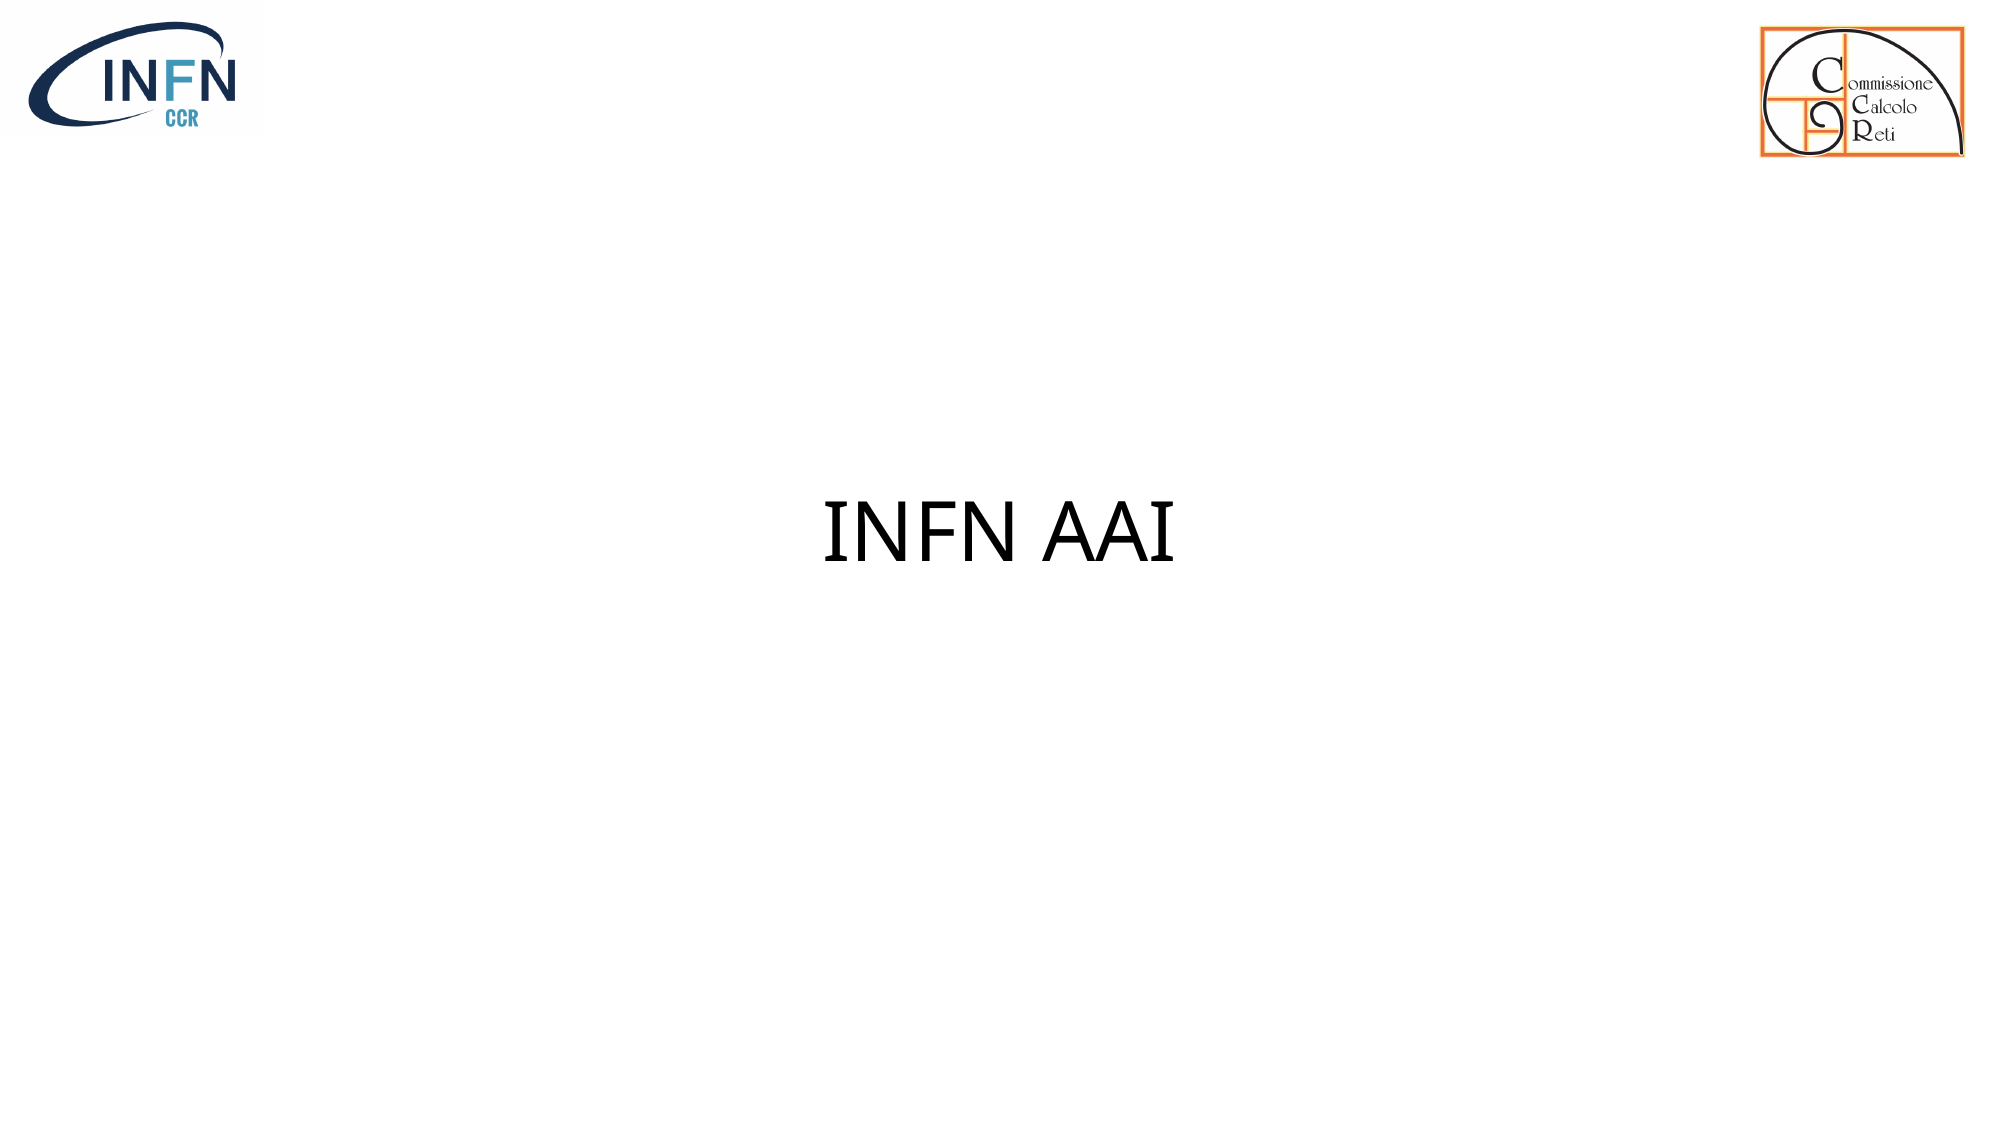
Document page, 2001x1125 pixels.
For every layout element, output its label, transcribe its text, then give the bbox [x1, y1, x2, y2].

picture [0, 0, 266, 138]
title INFN AAI [249, 366, 1750, 587]
picture [1756, 22, 1969, 161]
